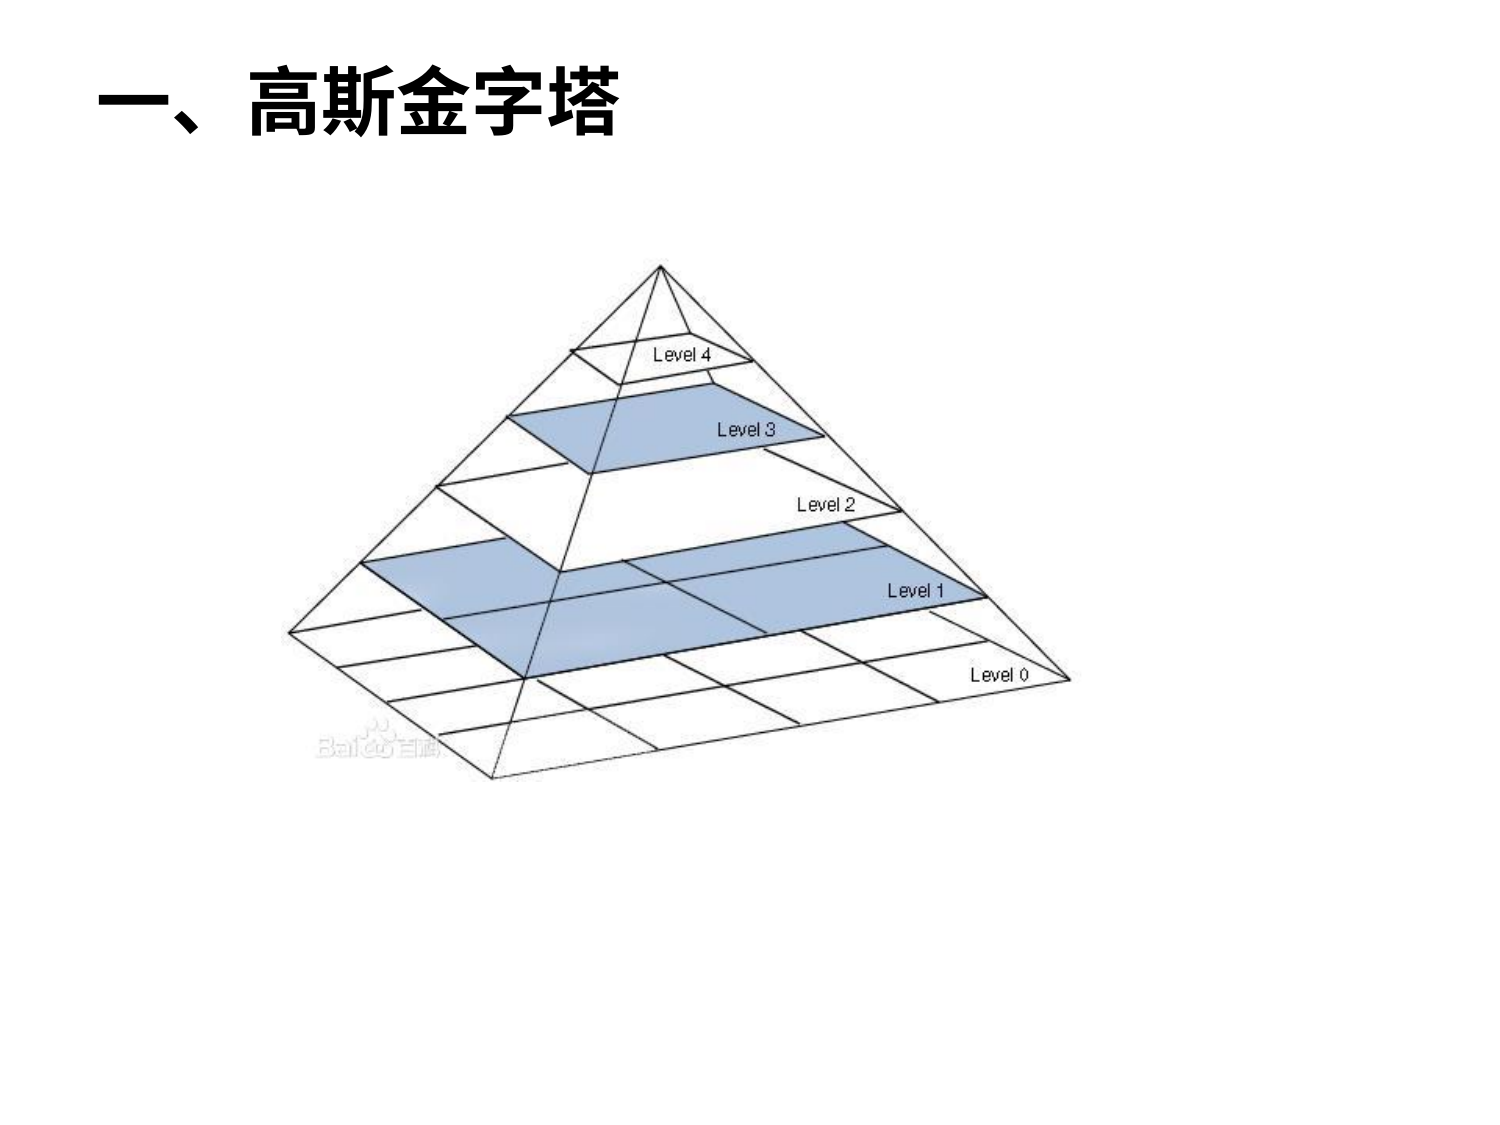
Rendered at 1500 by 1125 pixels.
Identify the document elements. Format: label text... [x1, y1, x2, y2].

text_box 一、高斯金字塔 [46, 46, 985, 152]
picture [280, 245, 1094, 783]
